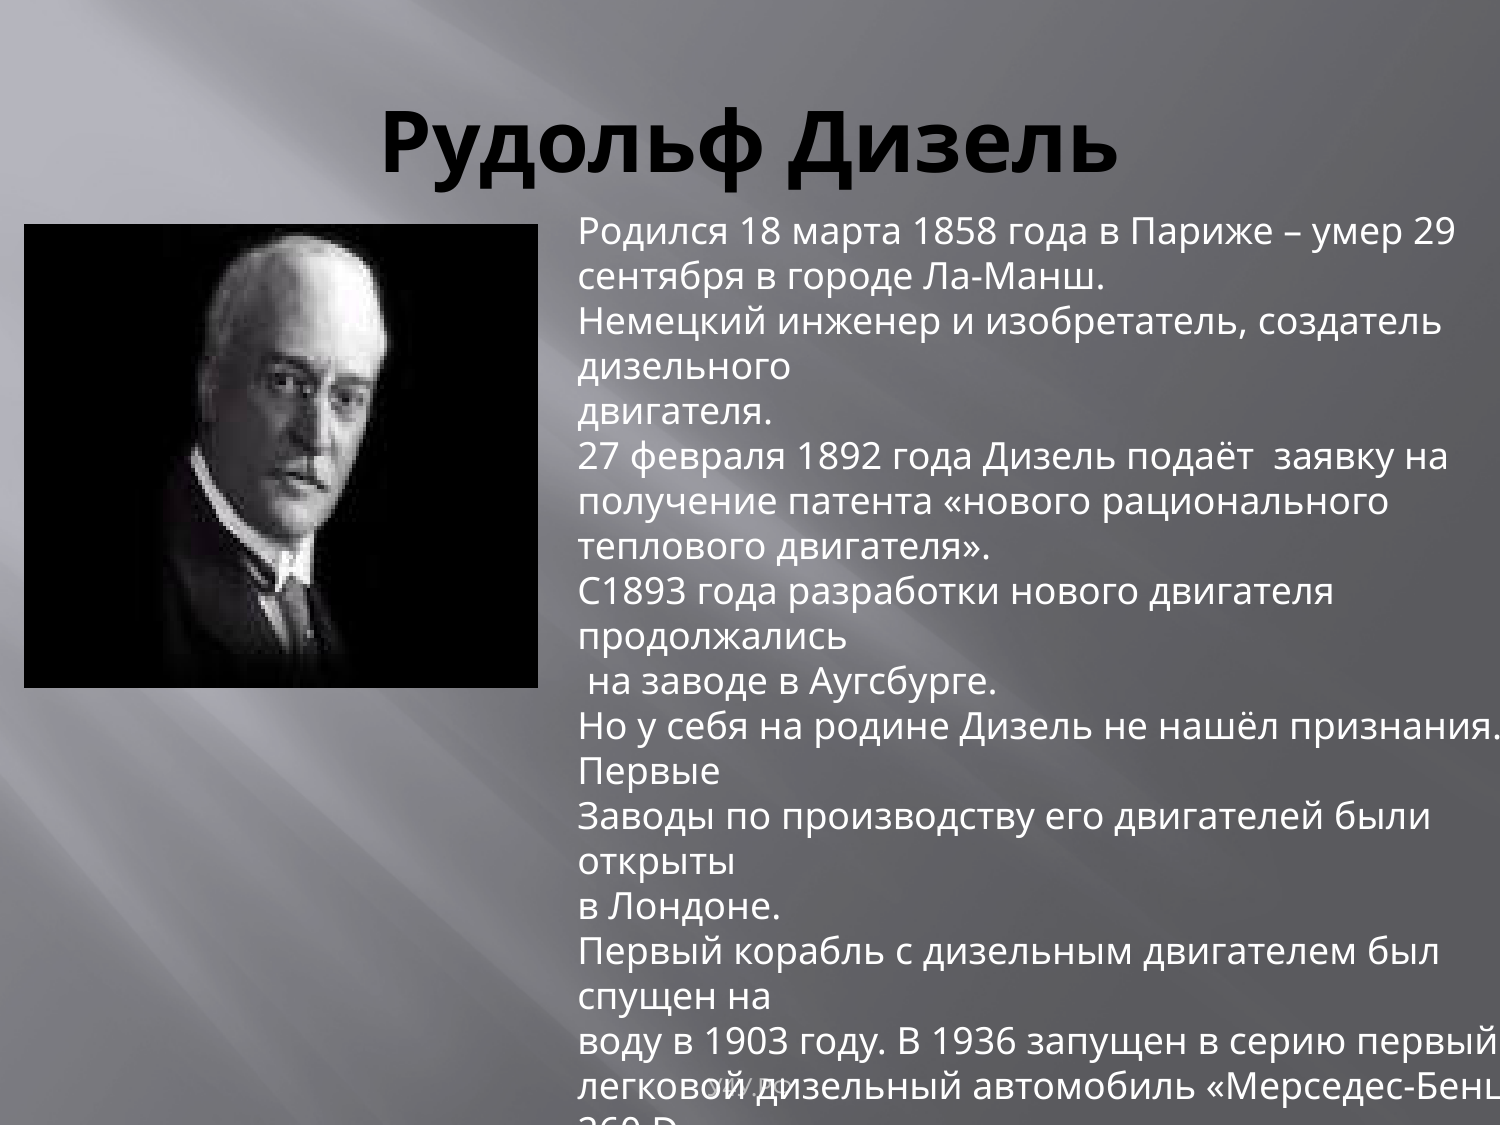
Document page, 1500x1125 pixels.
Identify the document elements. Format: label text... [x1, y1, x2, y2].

footer У4У.РФ [512, 1052, 988, 1113]
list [24, 224, 538, 688]
text_box Родился 18 марта 1858 года в Париже – умер 29 сентября в городе Ла-Манш. Немецкий инженер и изобретатель, создатель дизельного двигателя. 27 февраля 1892 года Дизель подаёт заявку на получение патента «нового рационального теплового двигателя». С1893 года разработки нового двигателя продолжались на заводе в Аугсбурге. Но у себя на родине Дизель не нашёл признания. Первые Заводы по производству его двигателей были открыты в Лондоне. Первый корабль с дизельным двигателем был спущен на воду в 1903 году. В 1936 запущен в серию первый легковой дизельный автомобиль «Мерседес-Бенц 260 D». [562, 199, 1500, 1125]
title Рудольф Дизель [75, 45, 1425, 233]
